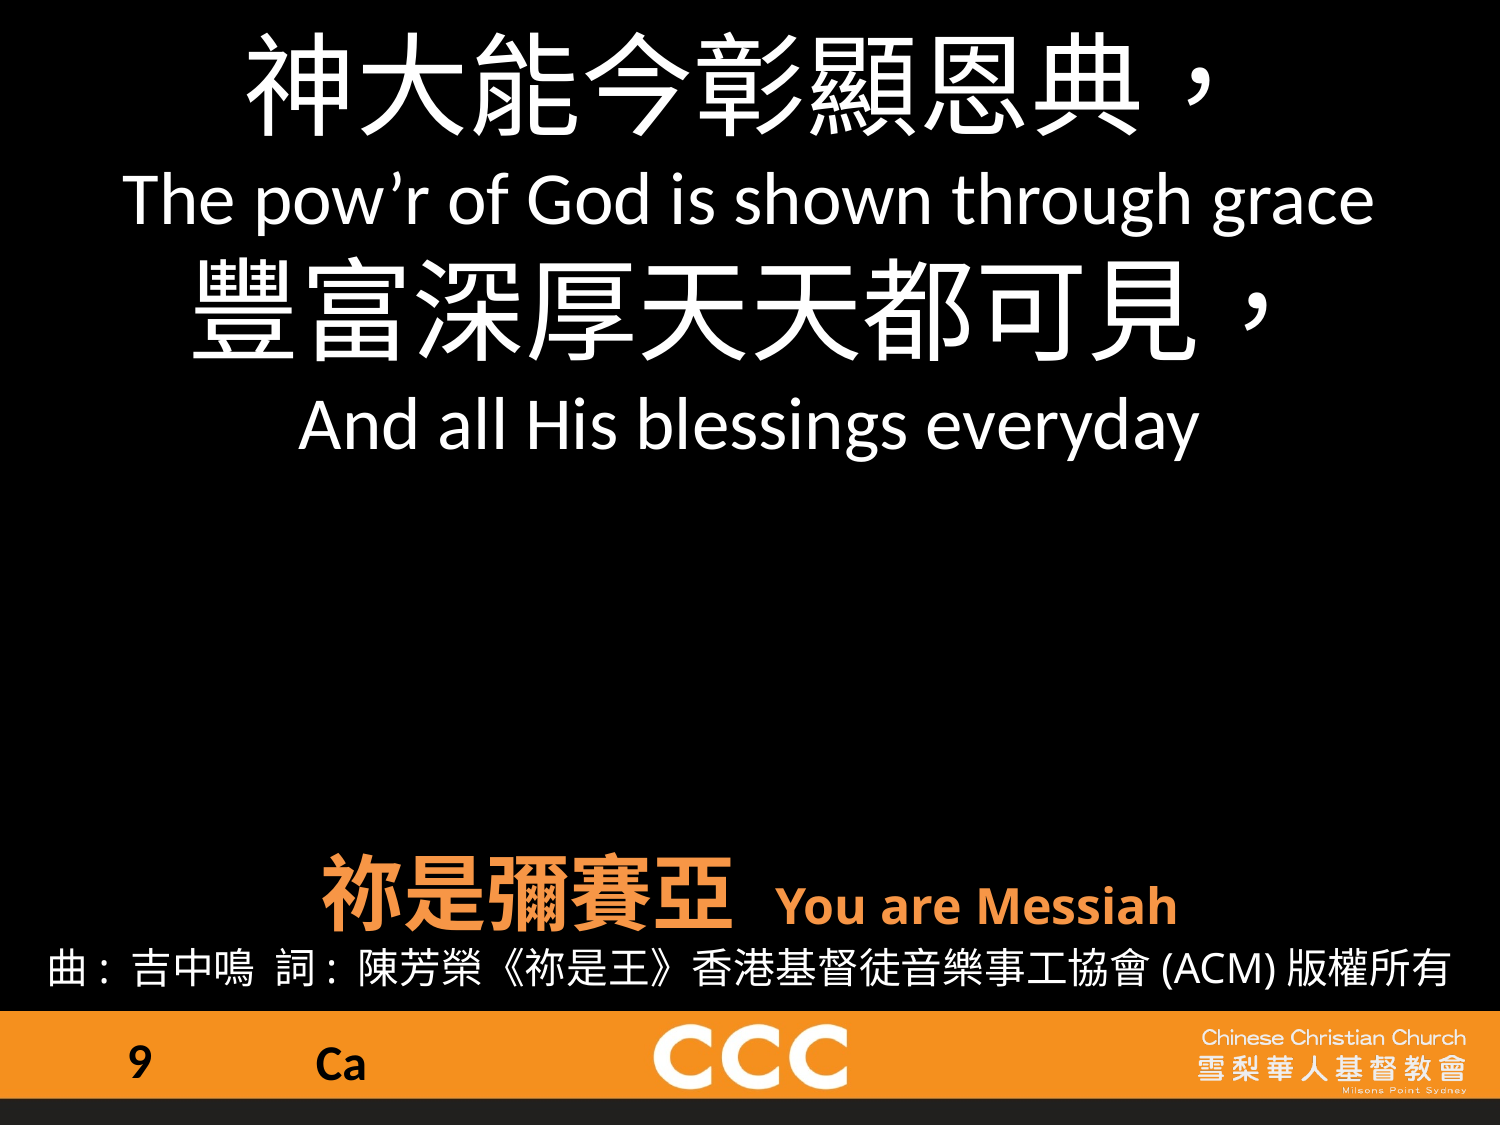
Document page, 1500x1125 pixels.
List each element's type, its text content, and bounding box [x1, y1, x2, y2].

text_box 神大能今彰顯恩典， The pow’r of God is shown through grace 豐富深厚天天都可見， And all His blessings everyday [0, 7, 1500, 472]
text_box 祢是彌賽亞 You are Messiah 曲: 吉中鳴 詞: 陳芳榮《祢是王》香港基督徒音樂事工協會(ACM)版權所有 [0, 834, 1500, 1059]
picture [0, 1059, 1500, 1125]
text_box Ca [301, 1023, 431, 1099]
slide_number 9 [112, 1020, 215, 1094]
